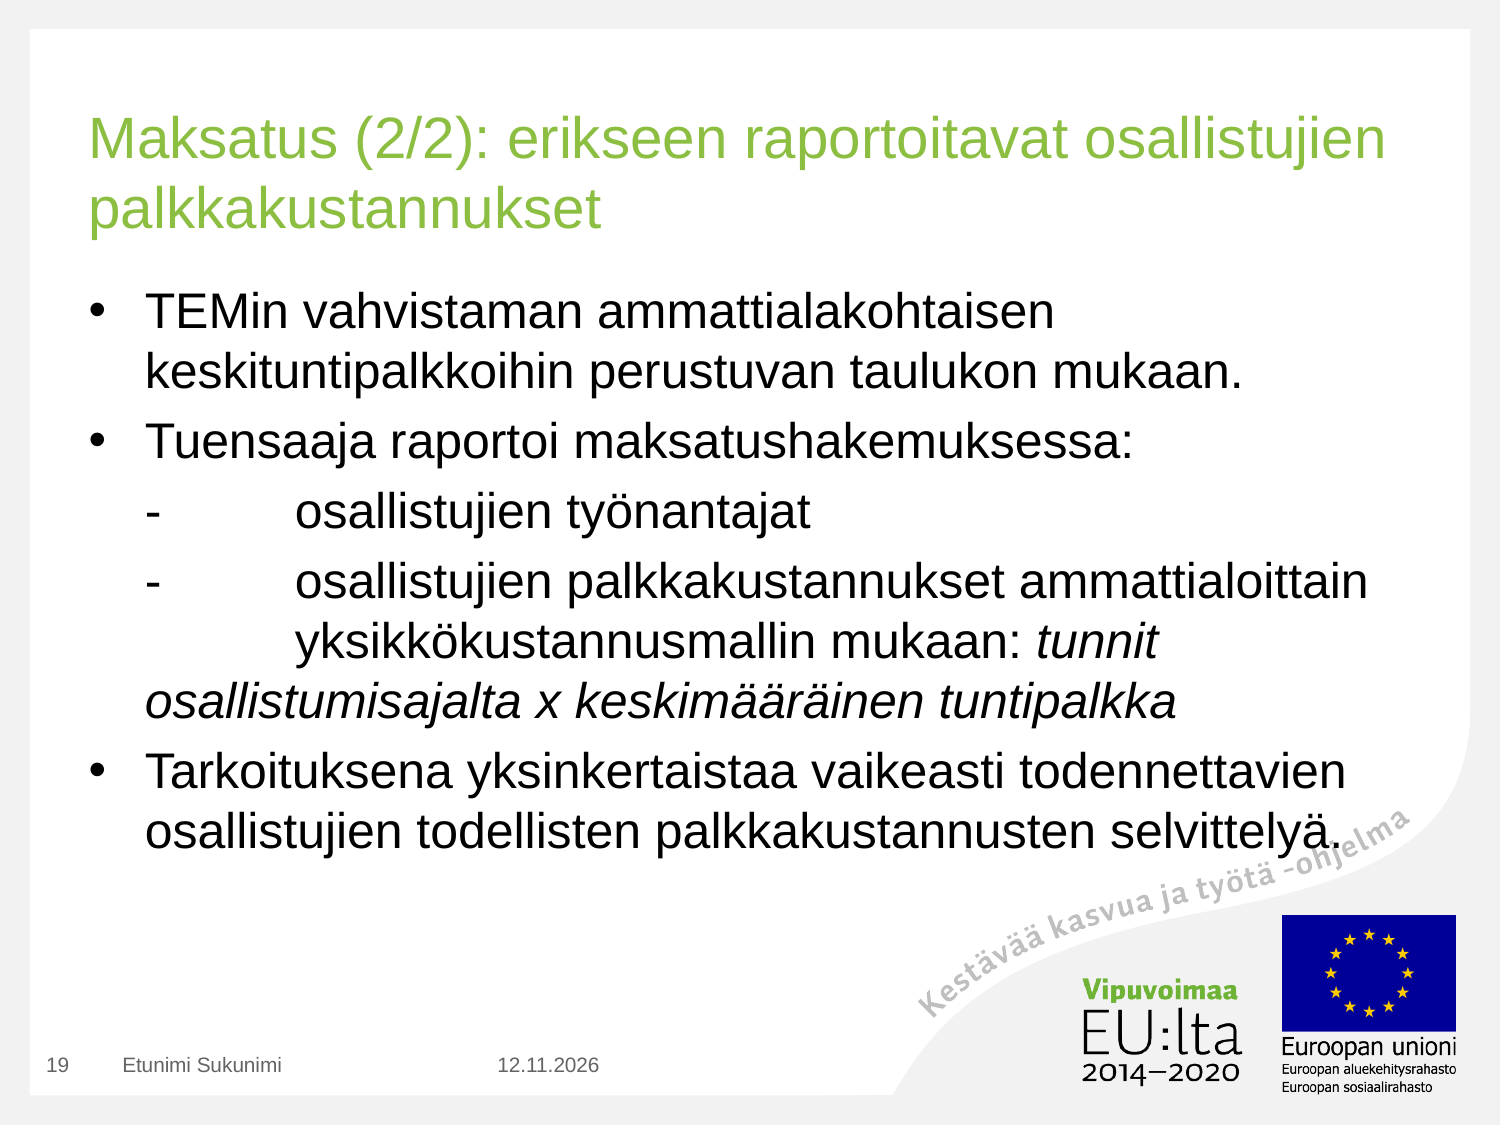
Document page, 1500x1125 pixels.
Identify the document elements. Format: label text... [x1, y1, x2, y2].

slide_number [437, 1035, 615, 1094]
title Maksatus (2/2): erikseen raportoitavat osallistujien palkkakustannukset [88, 100, 1412, 248]
footer Etunimi Sukunimi [107, 1035, 433, 1094]
slide_number 19 [31, 1035, 102, 1094]
picture [0, 0, 1500, 1125]
list TEMin vahvistaman ammattialakohtaisen keskituntipalkkoihin perustuvan taulukon mukaan. Tuensaaja raportoi maksatushakemuksessa: - osallistujien työnantajat - osallistujien palkkakustannukset ammattialoittain yksikkökustannusmallin mukaan: tunnit osallistumisajalta x keskimääräinen tuntipalkka Tarkoituksena yksinkertaistaa vaikeasti todennettavien osallistujien todellisten palkkakustannusten selvittelyä. [88, 278, 1412, 959]
